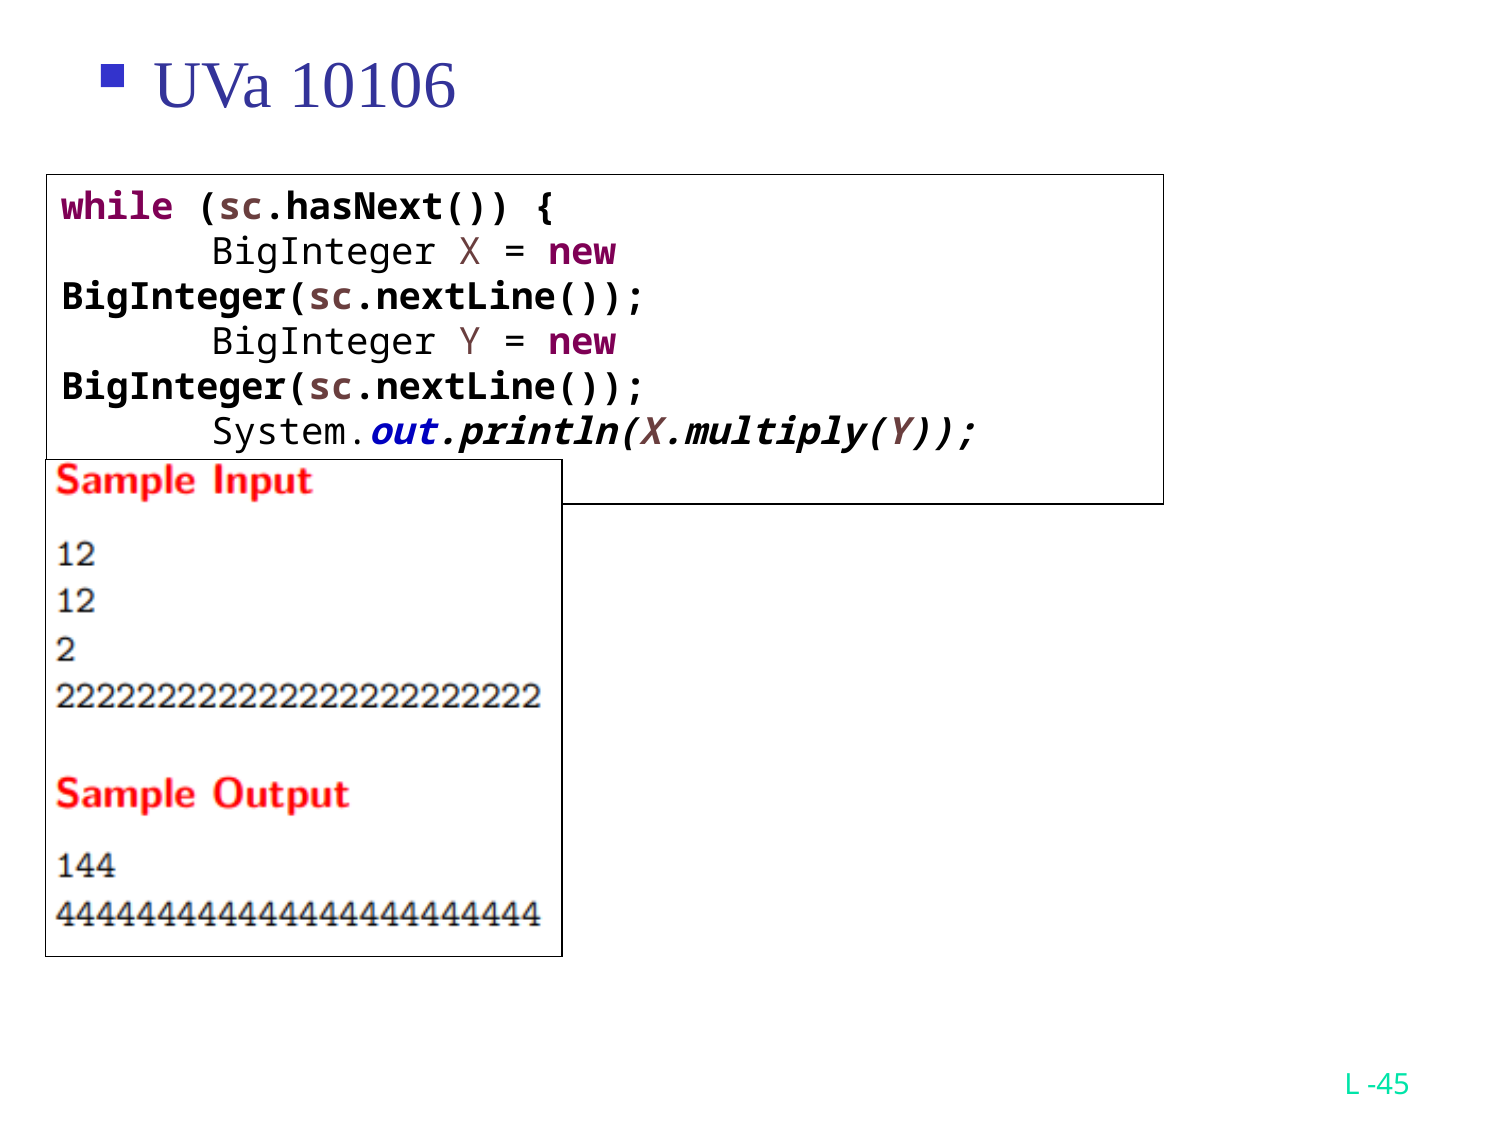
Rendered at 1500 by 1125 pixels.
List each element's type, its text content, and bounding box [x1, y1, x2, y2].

slide_number L -45 [1112, 1037, 1425, 1113]
text_box UVa 10106 [82, 49, 1335, 144]
text_box while (sc.hasNext()) { BigInteger X = new BigInteger(sc.nextLine()); BigInteger Y = new BigInteger(sc.nextLine()); System.out.println(X.multiply(Y)); } [46, 174, 1164, 505]
picture [46, 460, 562, 956]
